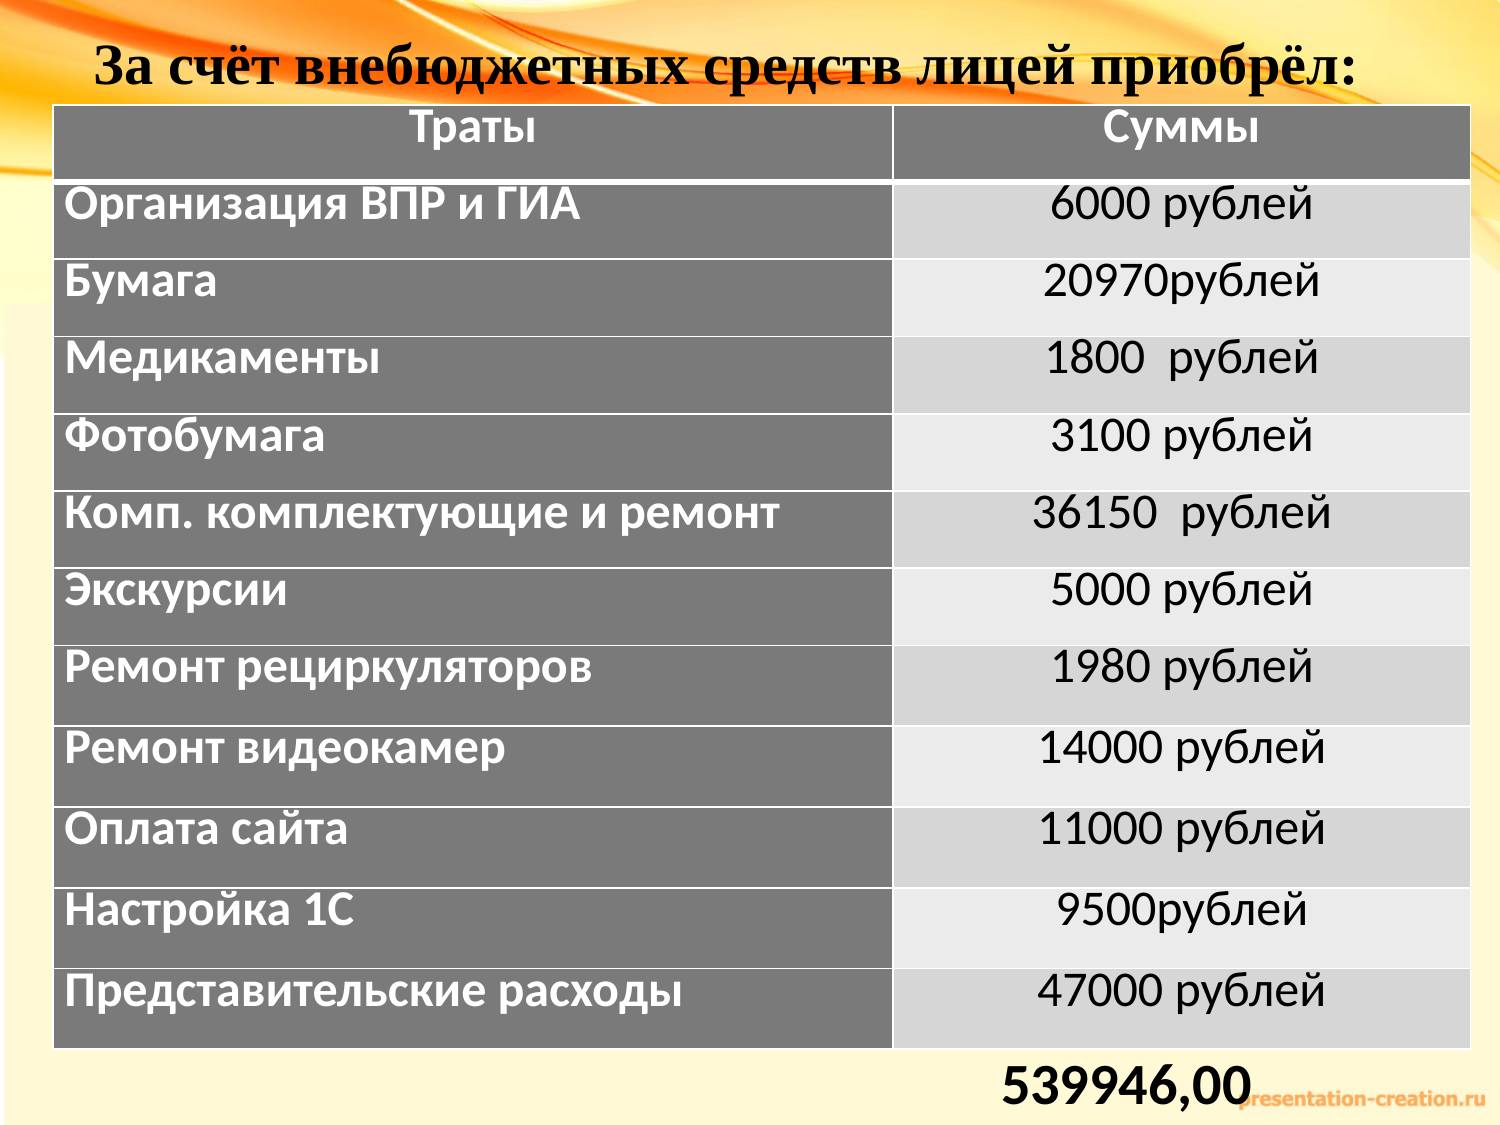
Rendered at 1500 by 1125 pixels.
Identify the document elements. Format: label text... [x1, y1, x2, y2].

table_header Суммы [894, 106, 1470, 179]
table_cell 1980 рублей [894, 646, 1470, 725]
table_cell 14000 рублей [894, 727, 1470, 806]
table_cell Медикаменты [54, 337, 892, 413]
table_cell Бумага [54, 260, 892, 336]
table_cell Настройка 1С [54, 889, 892, 968]
table_cell Организация ВПР и ГИА [54, 185, 892, 258]
table_cell 5000 рублей [894, 569, 1470, 645]
table_cell Комп. комплектующие и ремонт [54, 492, 892, 567]
table_header Траты [54, 106, 892, 179]
text_box За счёт внебюджетных средств лицей приобрёл: [29, 19, 1424, 104]
table_cell Ремонт рециркуляторов [54, 646, 892, 725]
text_box 539946,00 [986, 1039, 1365, 1124]
table_cell Оплата сайта [54, 808, 892, 887]
table_cell 47000 рублей [894, 969, 1470, 1048]
table_cell Экскурсии [54, 569, 892, 645]
table_cell 20970рублей [894, 260, 1470, 336]
table_cell Фотобумага [54, 415, 892, 490]
table_cell Представительские расходы [54, 969, 892, 1048]
table_cell 1800 рублей [894, 337, 1470, 413]
table_cell 6000 рублей [894, 185, 1470, 258]
picture [0, 0, 1500, 1125]
table_cell 11000 рублей [894, 808, 1470, 887]
table_cell Ремонт видеокамер [54, 727, 892, 806]
table_cell 36150 рублей [894, 492, 1470, 567]
table_cell 9500рублей [894, 889, 1470, 968]
table_cell 3100 рублей [894, 415, 1470, 490]
